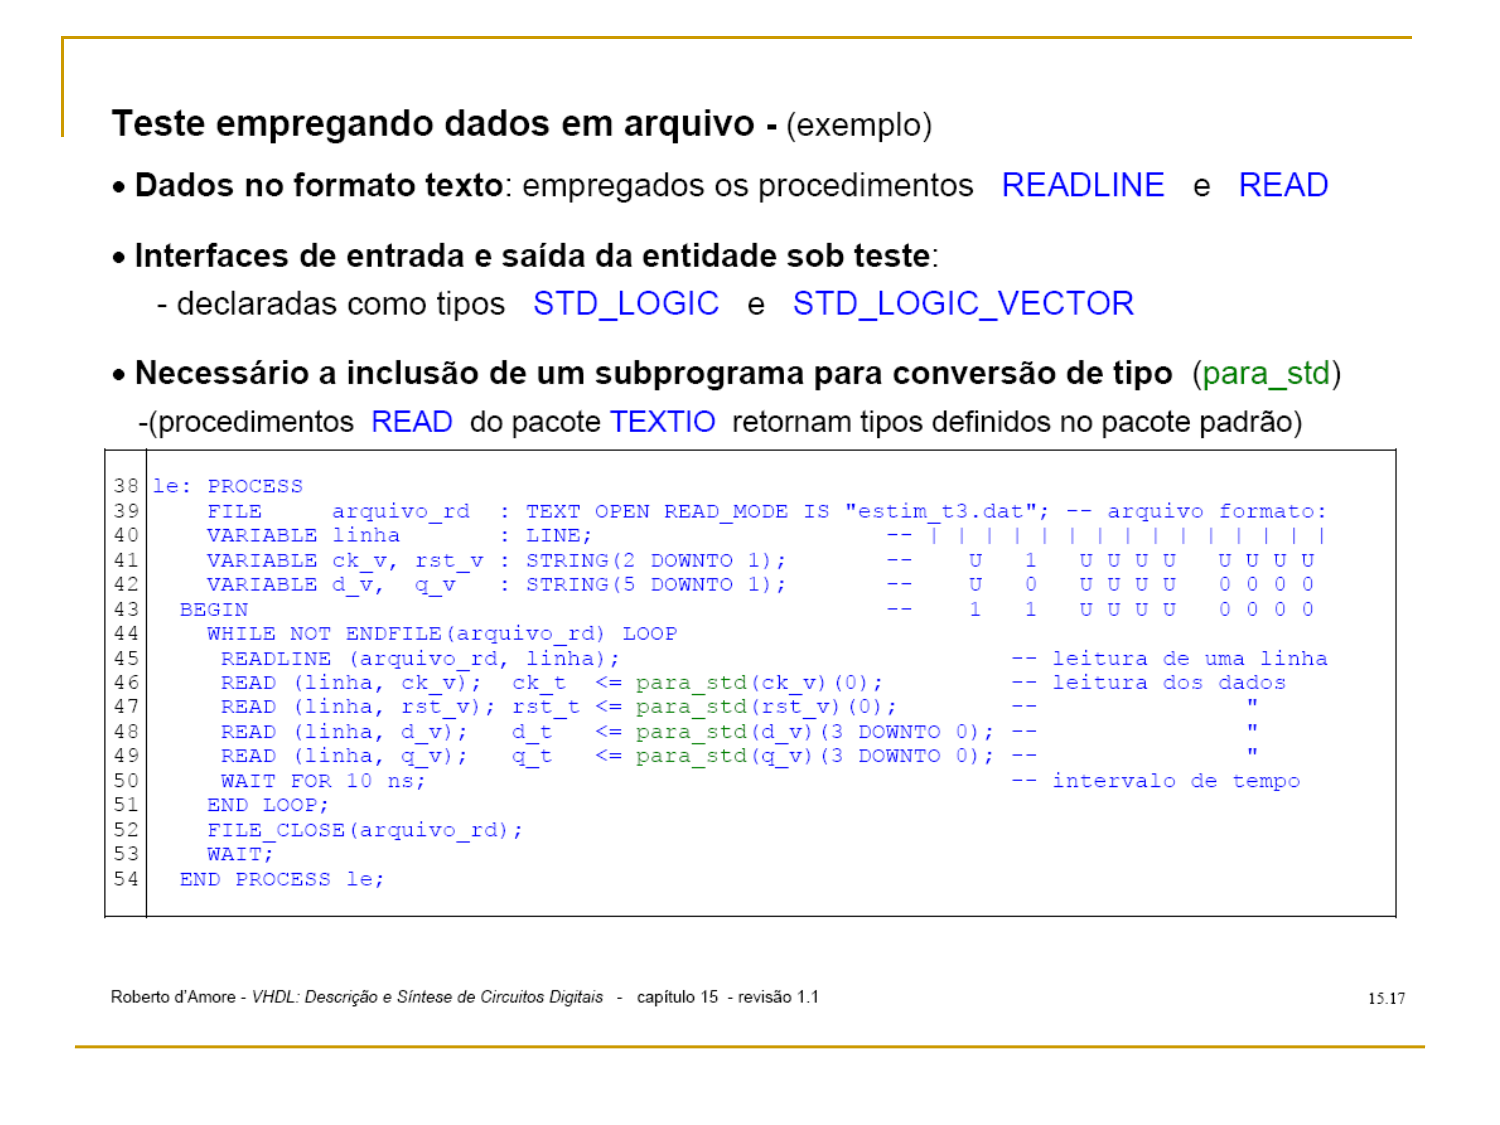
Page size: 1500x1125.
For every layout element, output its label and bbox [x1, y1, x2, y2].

picture [64, 54, 1452, 1033]
